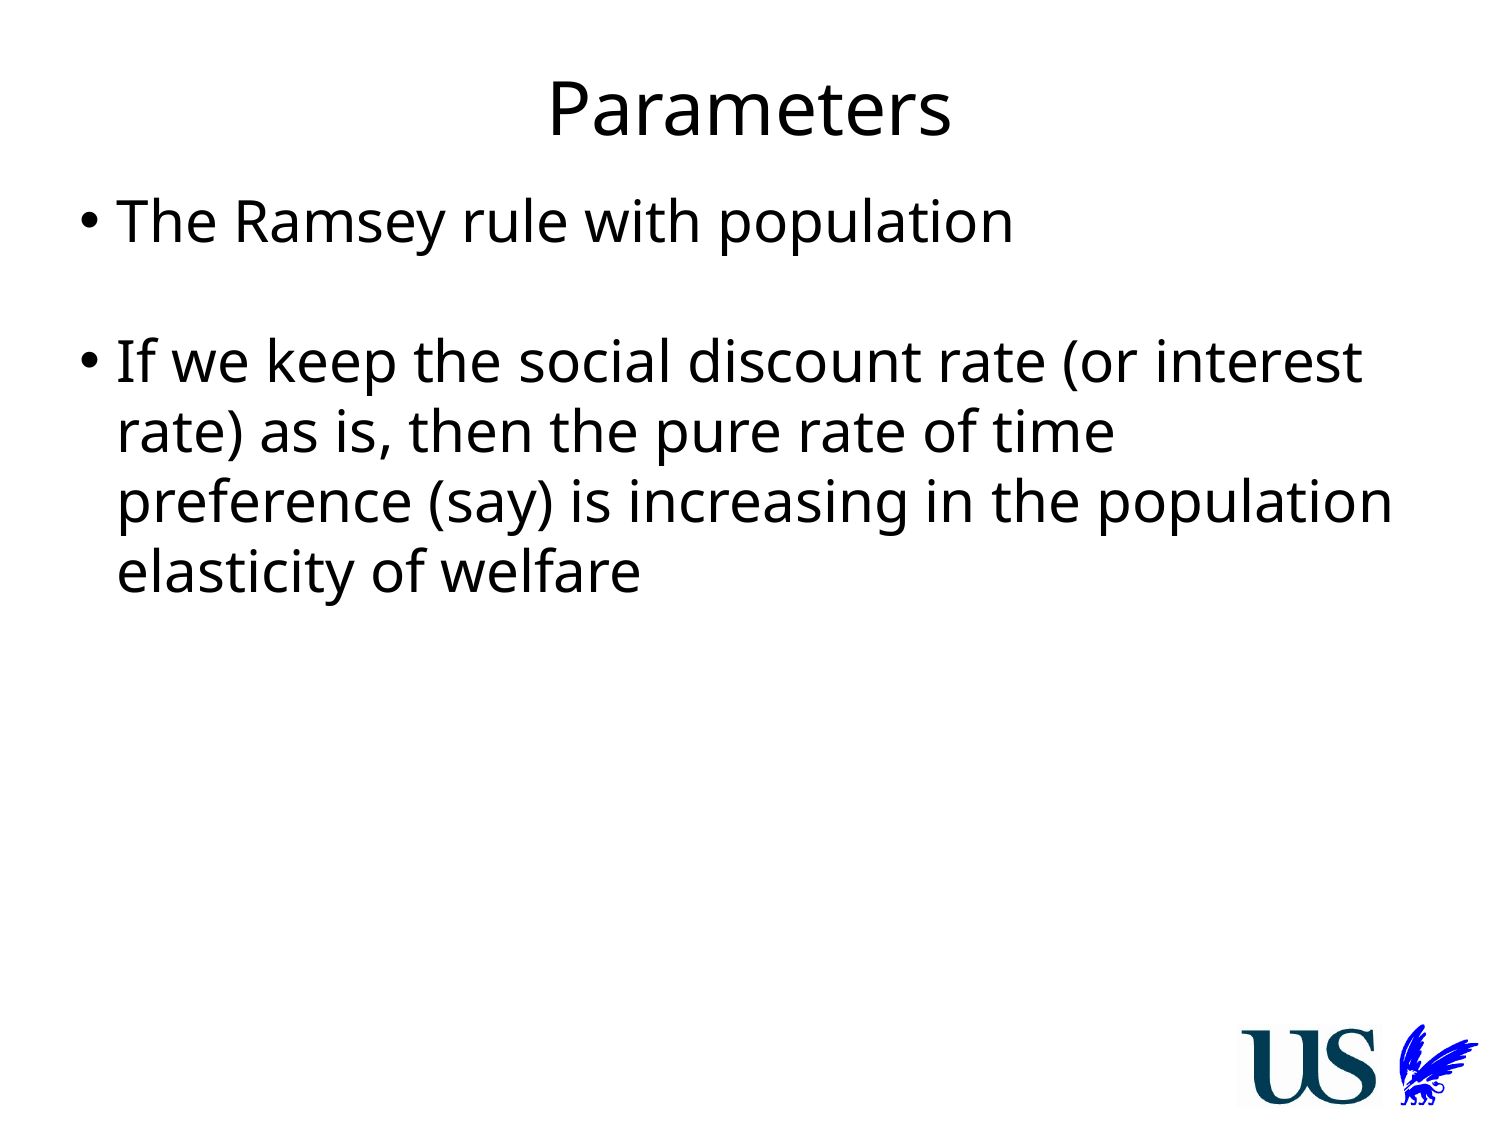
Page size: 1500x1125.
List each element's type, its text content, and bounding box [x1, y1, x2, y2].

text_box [1397, 1024, 1482, 1109]
title Parameters [0, 1, 1500, 221]
picture [1237, 1024, 1383, 1109]
